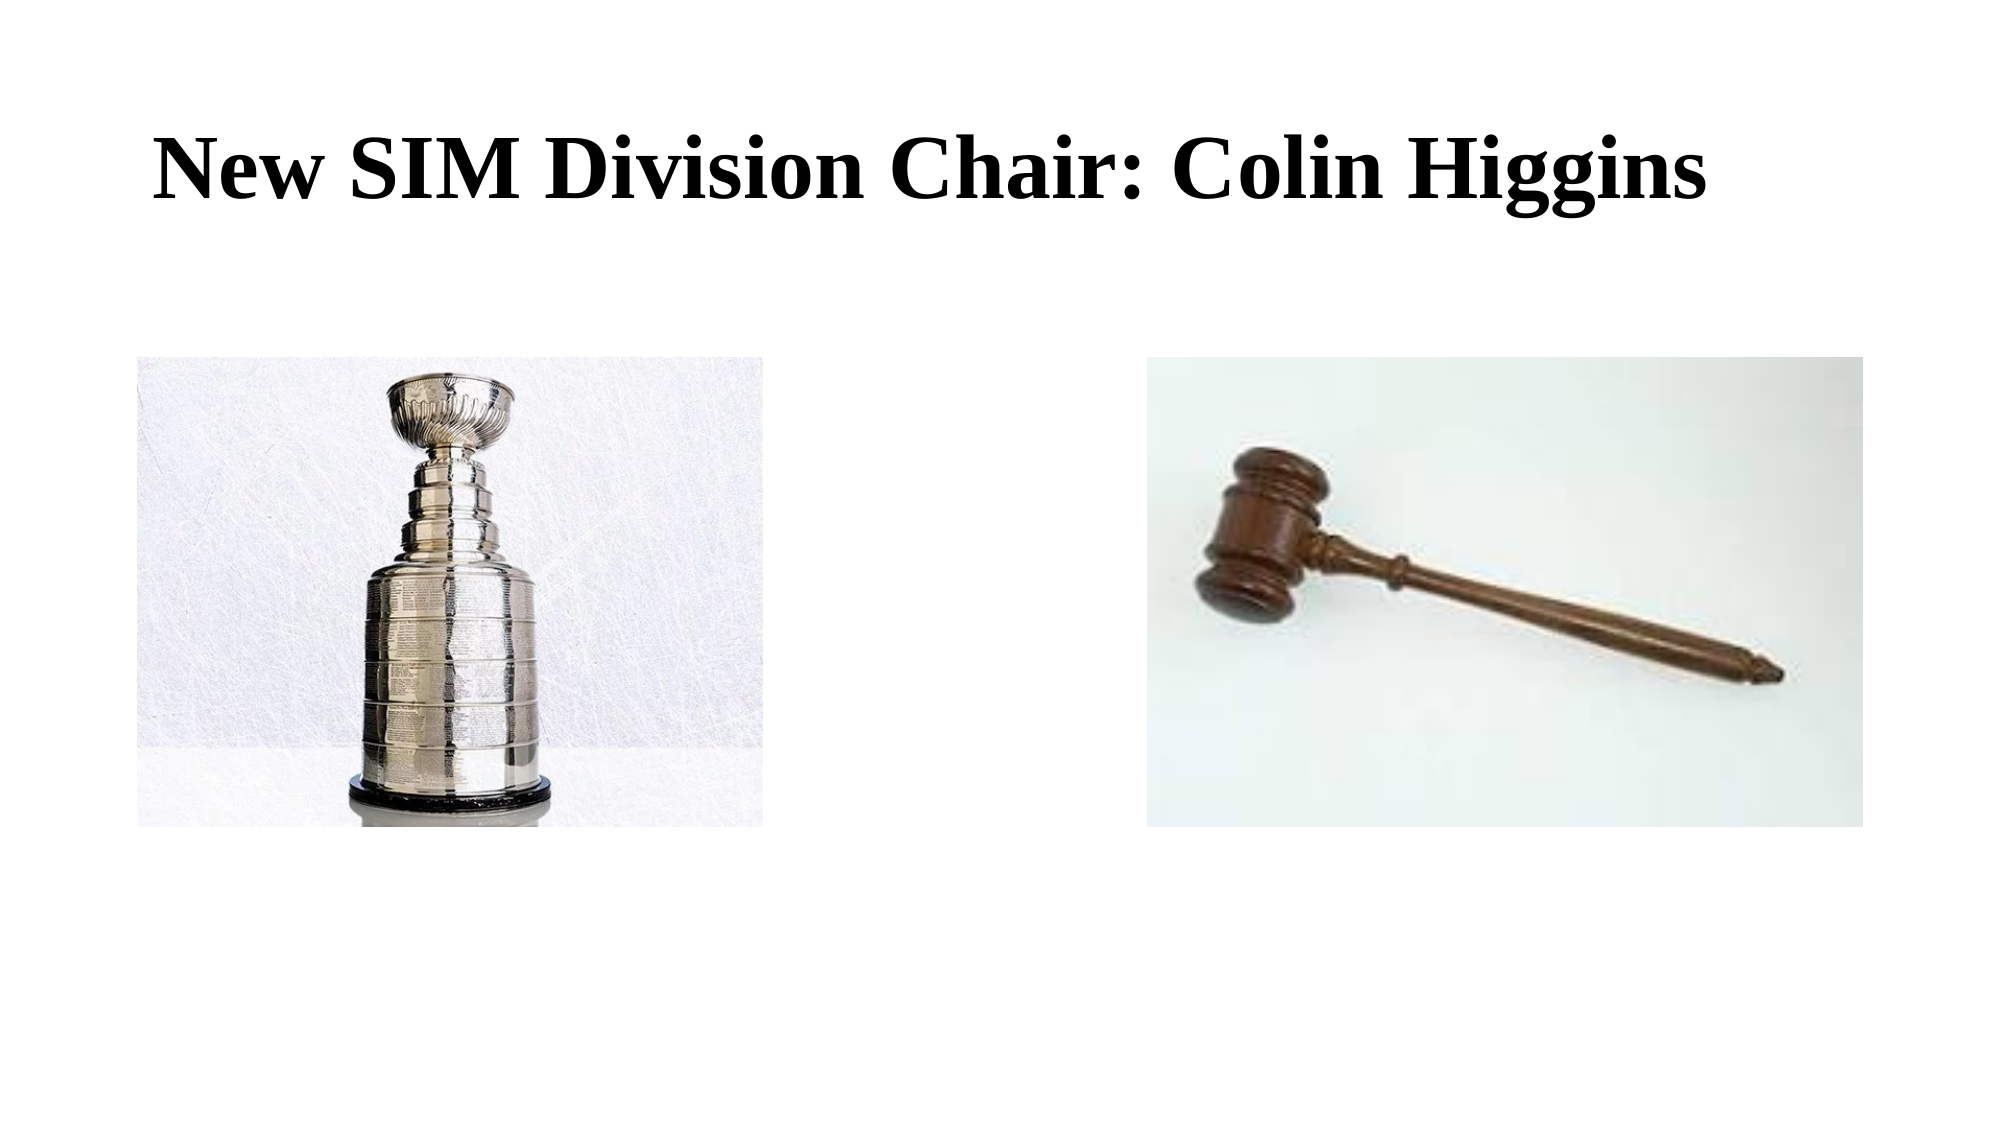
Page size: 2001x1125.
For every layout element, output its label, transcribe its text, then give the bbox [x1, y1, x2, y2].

title New SIM Division Chair: Colin Higgins [137, 59, 1863, 278]
picture [1147, 357, 1863, 827]
picture [137, 357, 763, 827]
